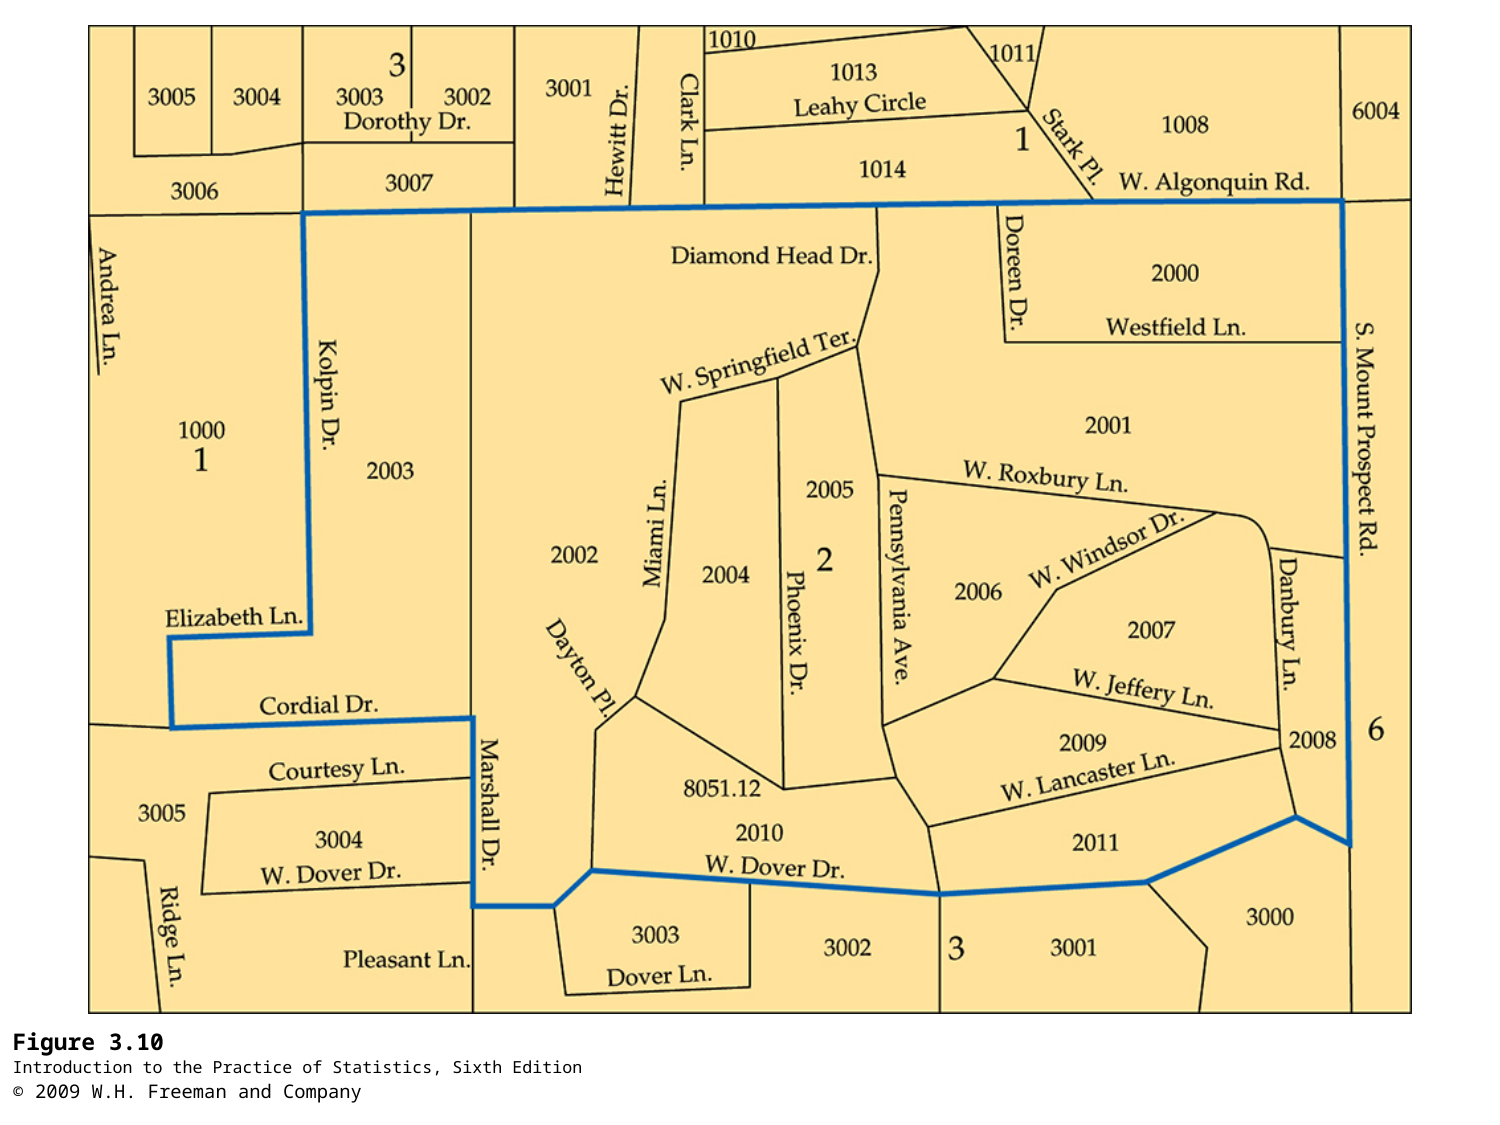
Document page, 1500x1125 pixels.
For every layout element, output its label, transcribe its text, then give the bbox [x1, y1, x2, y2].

picture [88, 25, 1412, 1014]
text_box Figure 3.10 Introduction to the Practice of Statistics, Sixth Edition © 2009 W.H. Freeman and Company [12, 1027, 583, 1102]
